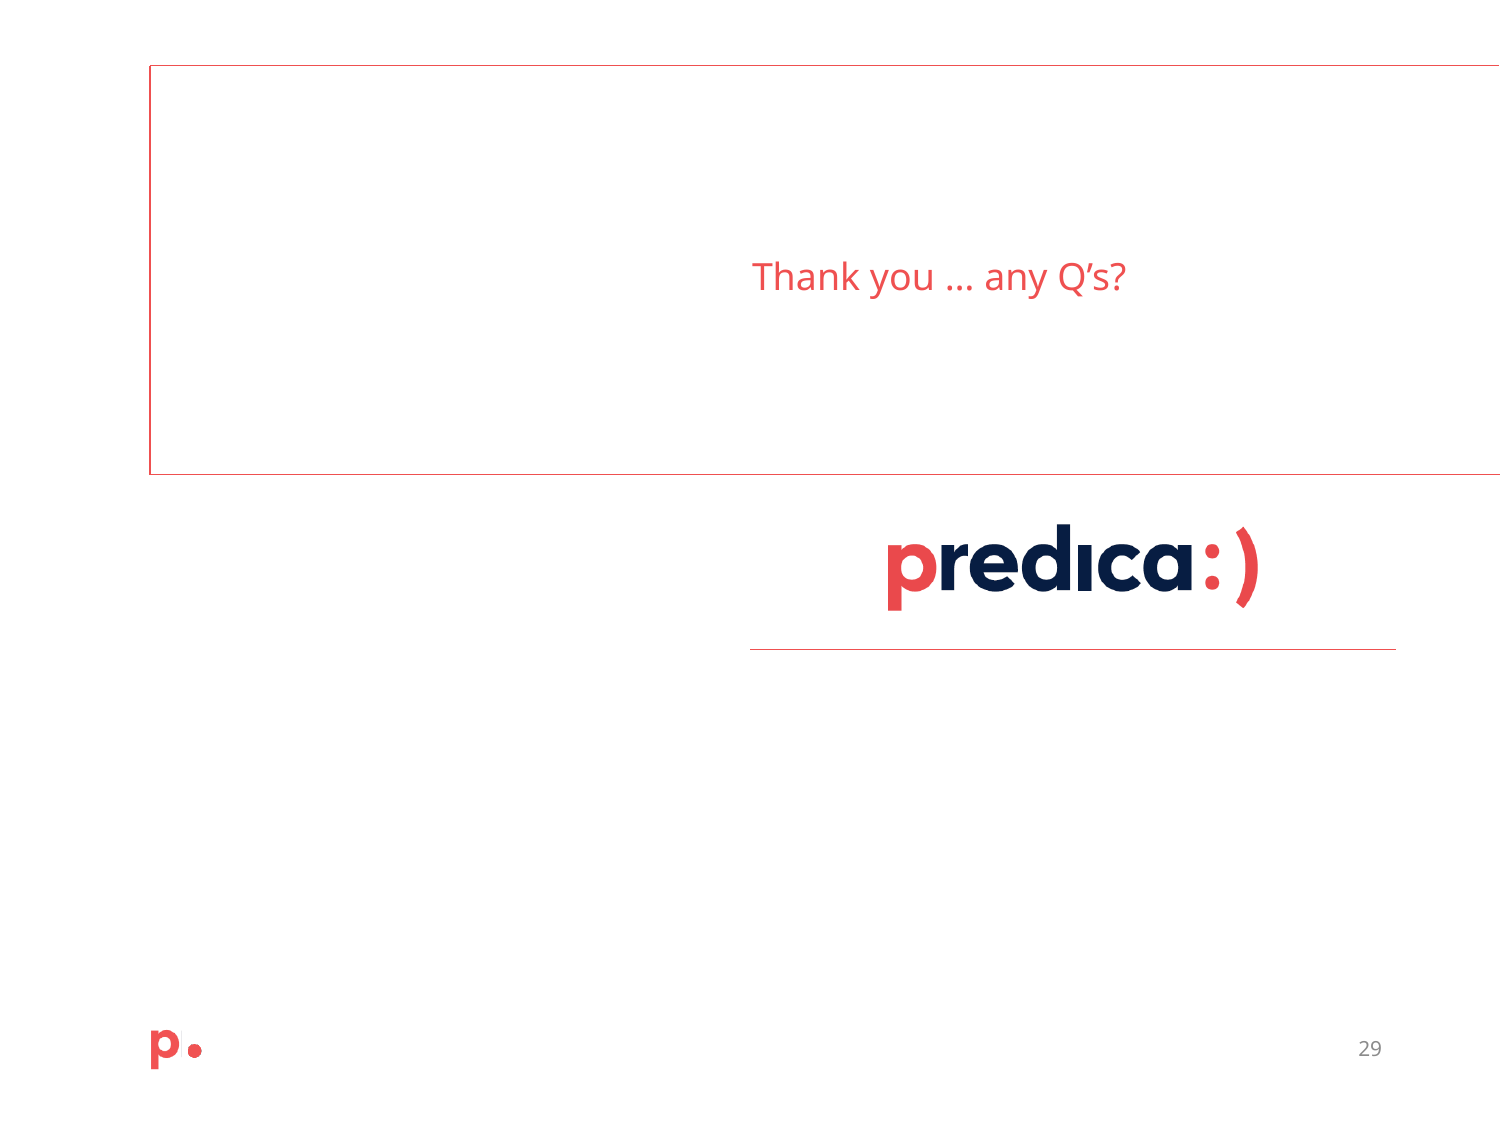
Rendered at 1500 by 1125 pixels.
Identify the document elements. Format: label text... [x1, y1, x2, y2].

picture [186, 1042, 202, 1059]
picture [138, 1007, 182, 1082]
picture [884, 518, 1263, 615]
list Thank you … any Q’s? [752, 162, 1397, 394]
